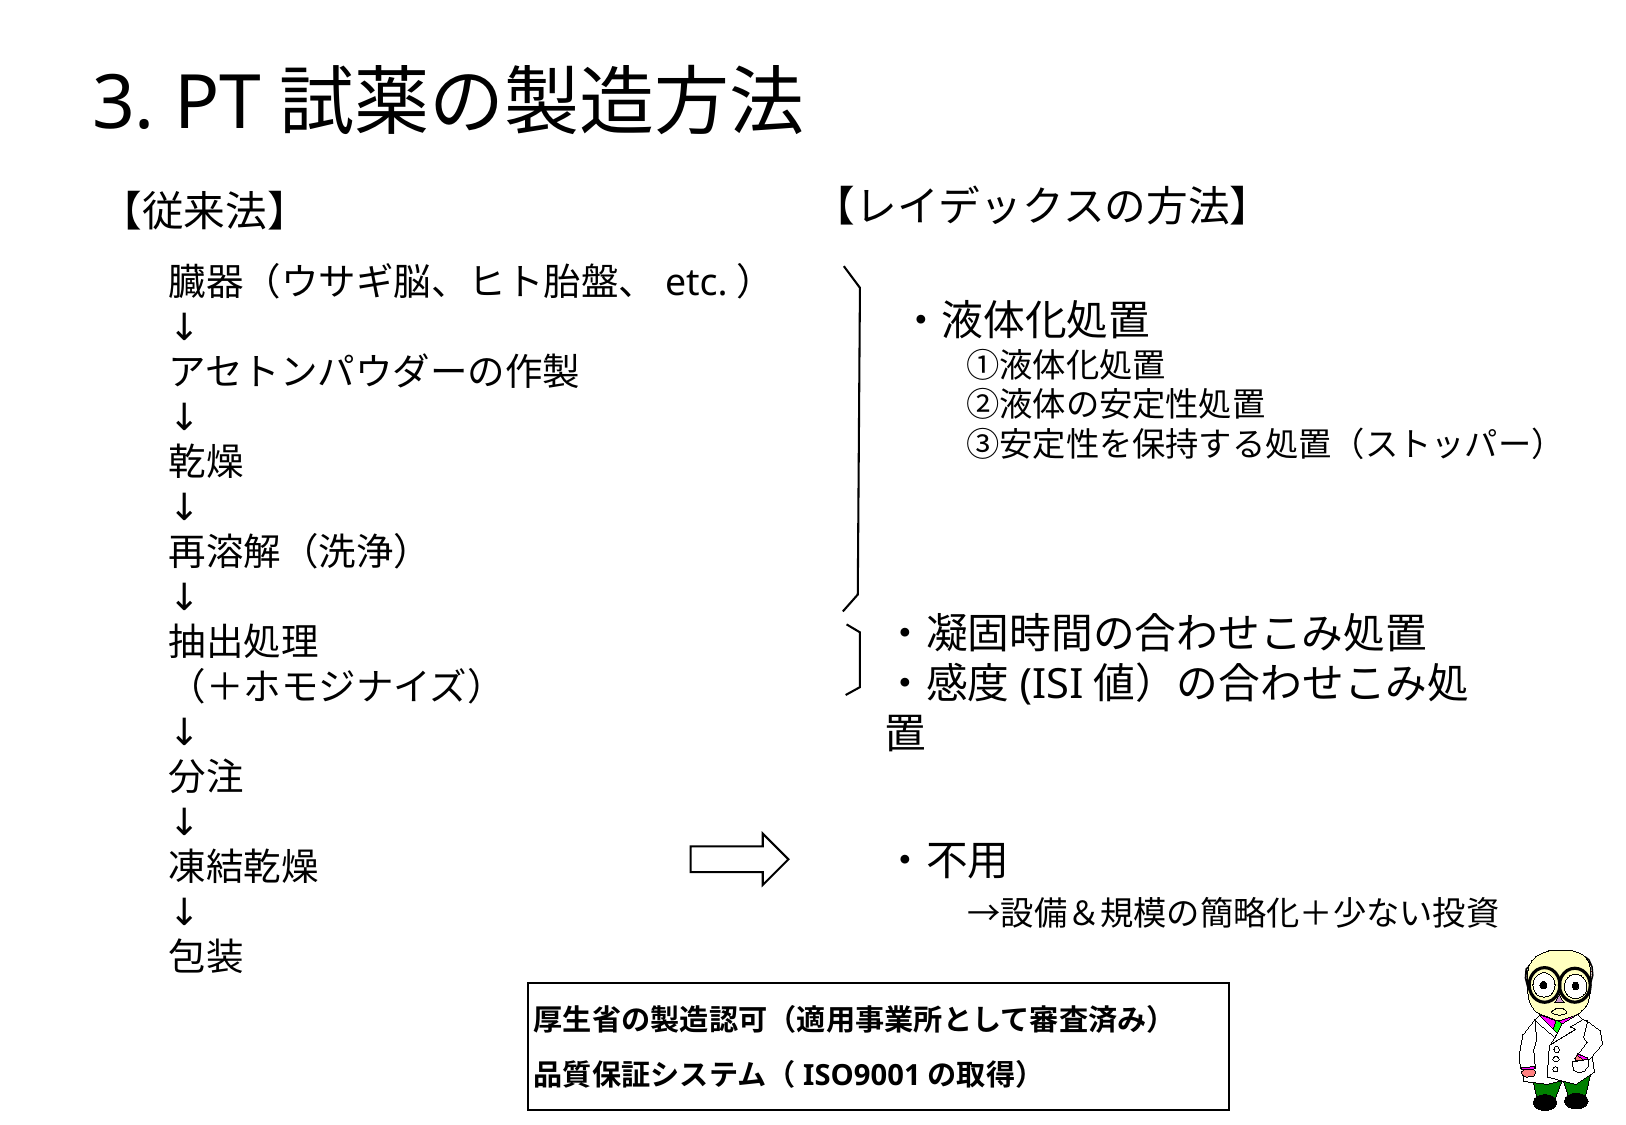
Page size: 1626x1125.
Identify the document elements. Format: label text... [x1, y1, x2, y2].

text_box ・凝固時間の合わせこみ処置 ・感度(ISI値）の合わせこみ処置 [877, 610, 1518, 753]
text_box ・不用 →設備＆規模の簡略化＋少ない投資 [877, 821, 1562, 946]
text_box [689, 831, 790, 888]
text_box ・液体化処置 ①液体化処置 ②液体の安定性処置 ③安定性を保持する処置（ストッパー） [893, 277, 1593, 480]
text_box 3. PT試薬の製造方法 [85, 49, 877, 148]
text_box 【従来法】 [54, 177, 356, 242]
text_box [842, 265, 861, 613]
text_box 臓器（ウサギ脳、ヒト胎盤、etc.） ↓ アセトンパウダーの作製 ↓ 乾燥 ↓ 再溶解（洗浄） ↓ 抽出処理 （＋ホモジナイズ） ↓ 分注 ↓ 凍結乾燥 ↓ 包装 [162, 224, 820, 1012]
text_box 厚生省の製造認可（適用事業所として審査済み） 品質保証システム（ISO9001の取得） [527, 982, 1230, 1111]
text_box [845, 623, 861, 696]
text_box 【レイデックスの方法】 [807, 177, 1354, 233]
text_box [1519, 950, 1603, 1111]
